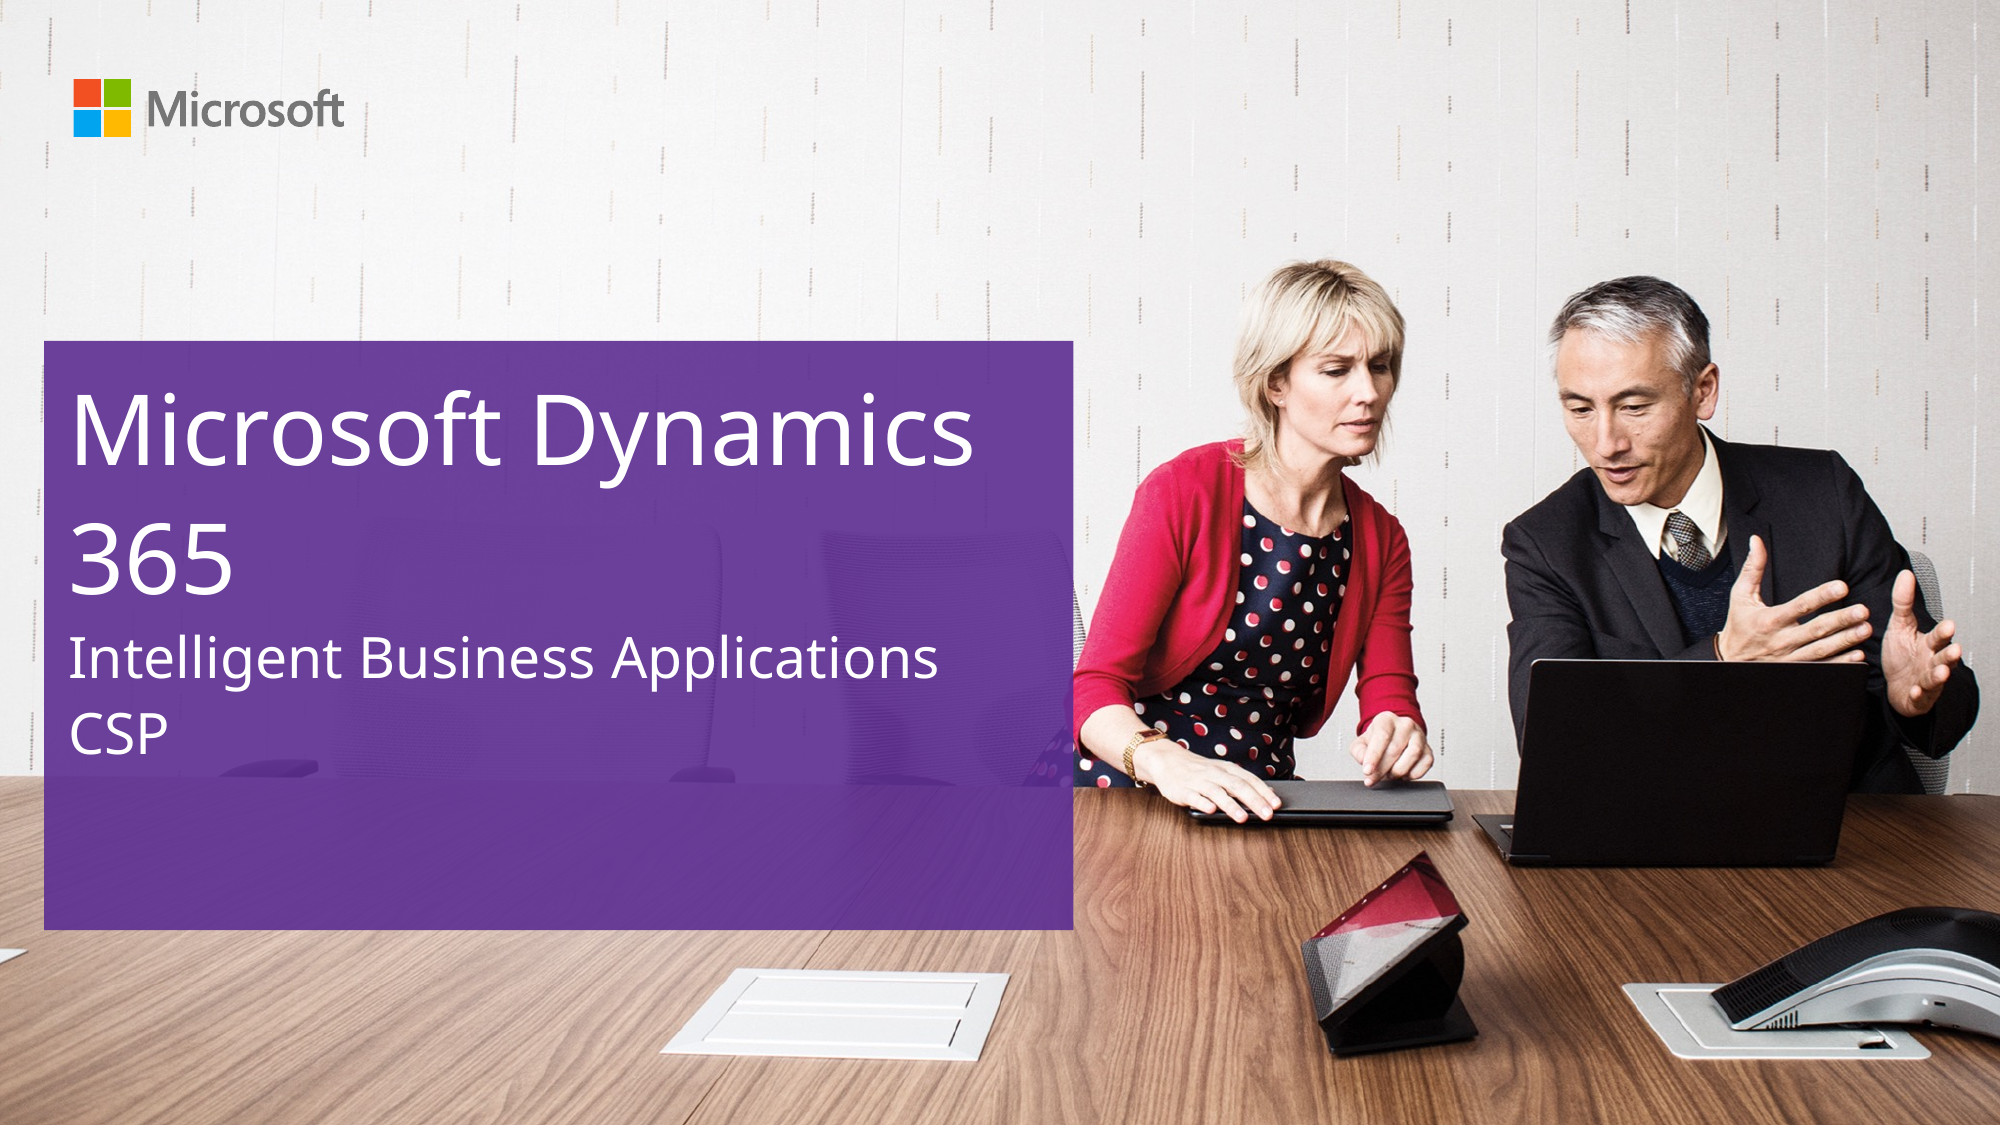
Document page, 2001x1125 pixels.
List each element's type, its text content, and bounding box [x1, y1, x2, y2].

picture [0, 0, 2000, 1125]
list [44, 699, 1074, 994]
title Microsoft Dynamics 365 Intelligent Business Applications CSP [44, 340, 1132, 635]
